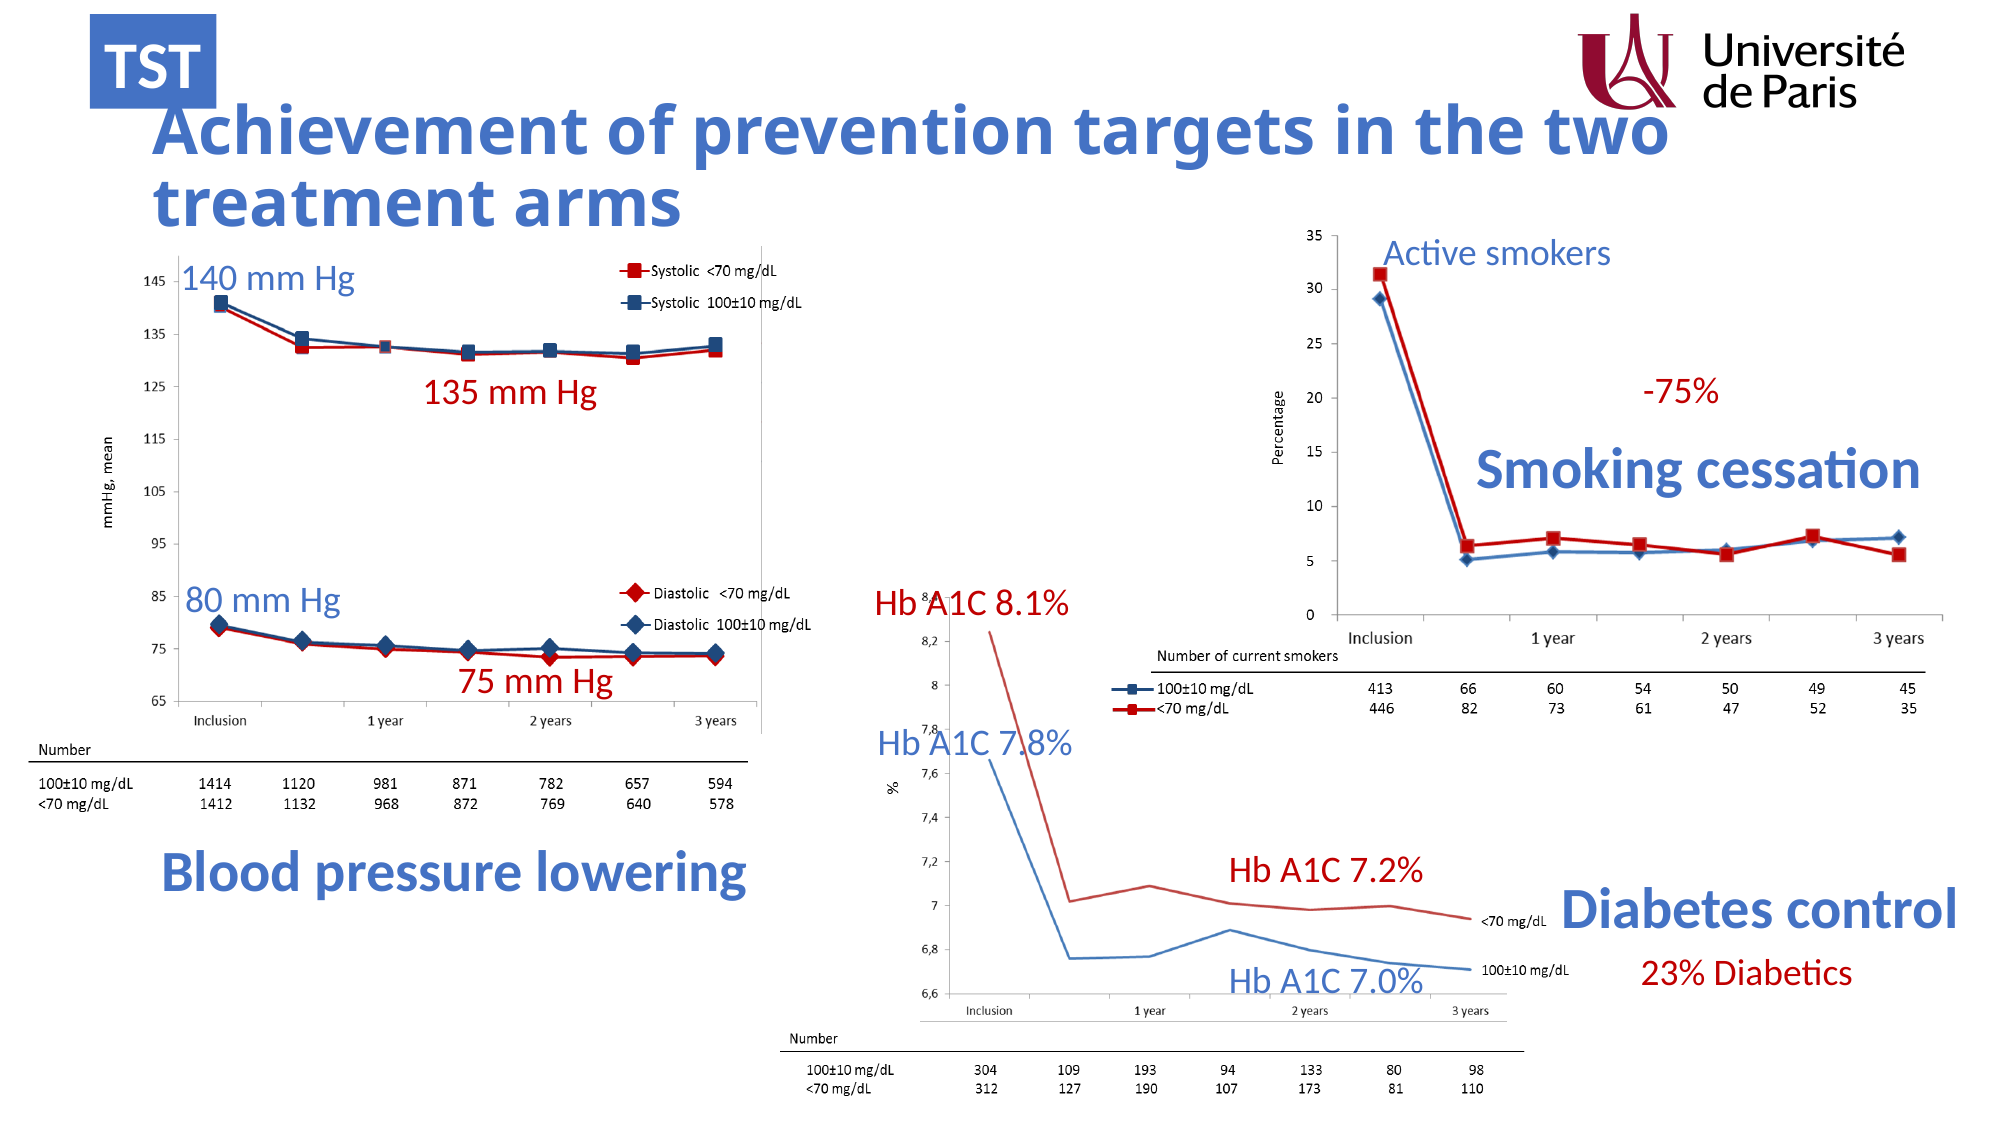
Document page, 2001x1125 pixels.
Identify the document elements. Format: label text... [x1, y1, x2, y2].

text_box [780, 570, 1977, 1107]
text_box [1111, 220, 1977, 734]
text_box TST [89, 14, 217, 109]
title Achievement of prevention targets in the two treatment arms [137, 59, 1863, 278]
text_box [4, 245, 848, 912]
picture [1577, 13, 1904, 110]
